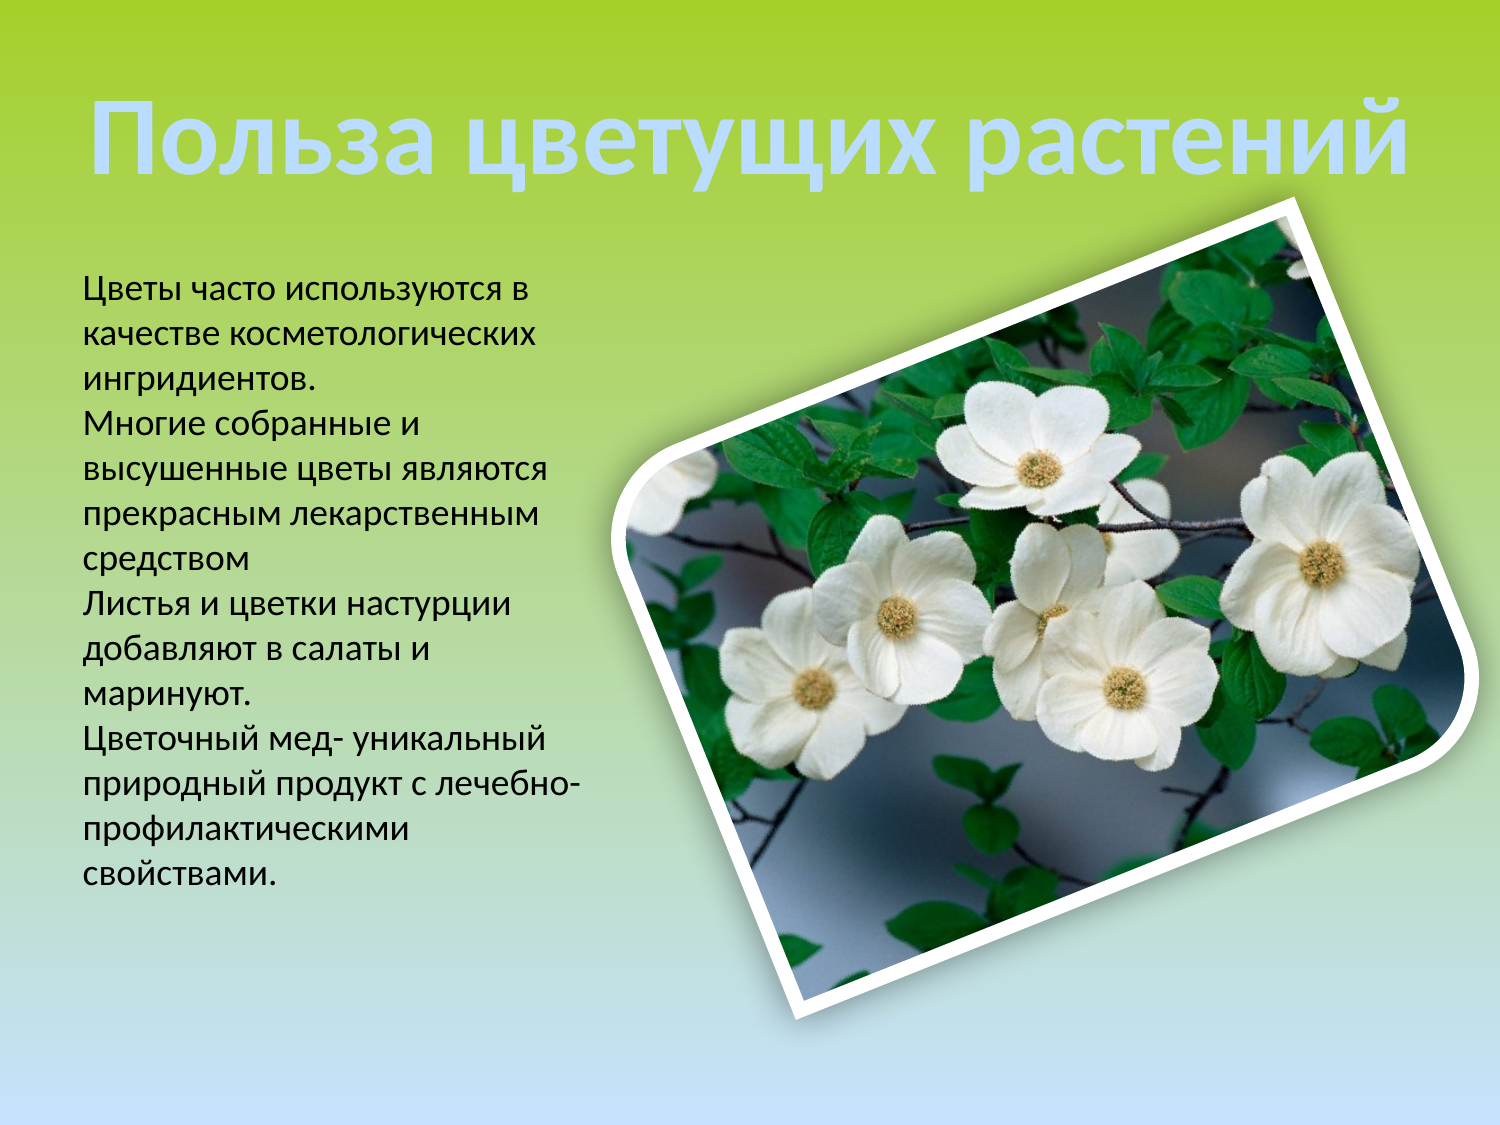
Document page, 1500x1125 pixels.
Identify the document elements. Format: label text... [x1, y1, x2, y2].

text_box Польза цветущих растений [73, 54, 1429, 205]
text_box Цветы часто используются в качестве косметологических ингридиентов. Многие собранные и высушенные цветы являются прекрасным лекарственным средством Листья и цветки настурции добавляют в салаты и маринуют. Цветочный мед- уникальный природный продукт с лечебно- профилактическими свойствами. [67, 255, 619, 901]
picture [628, 229, 1463, 988]
